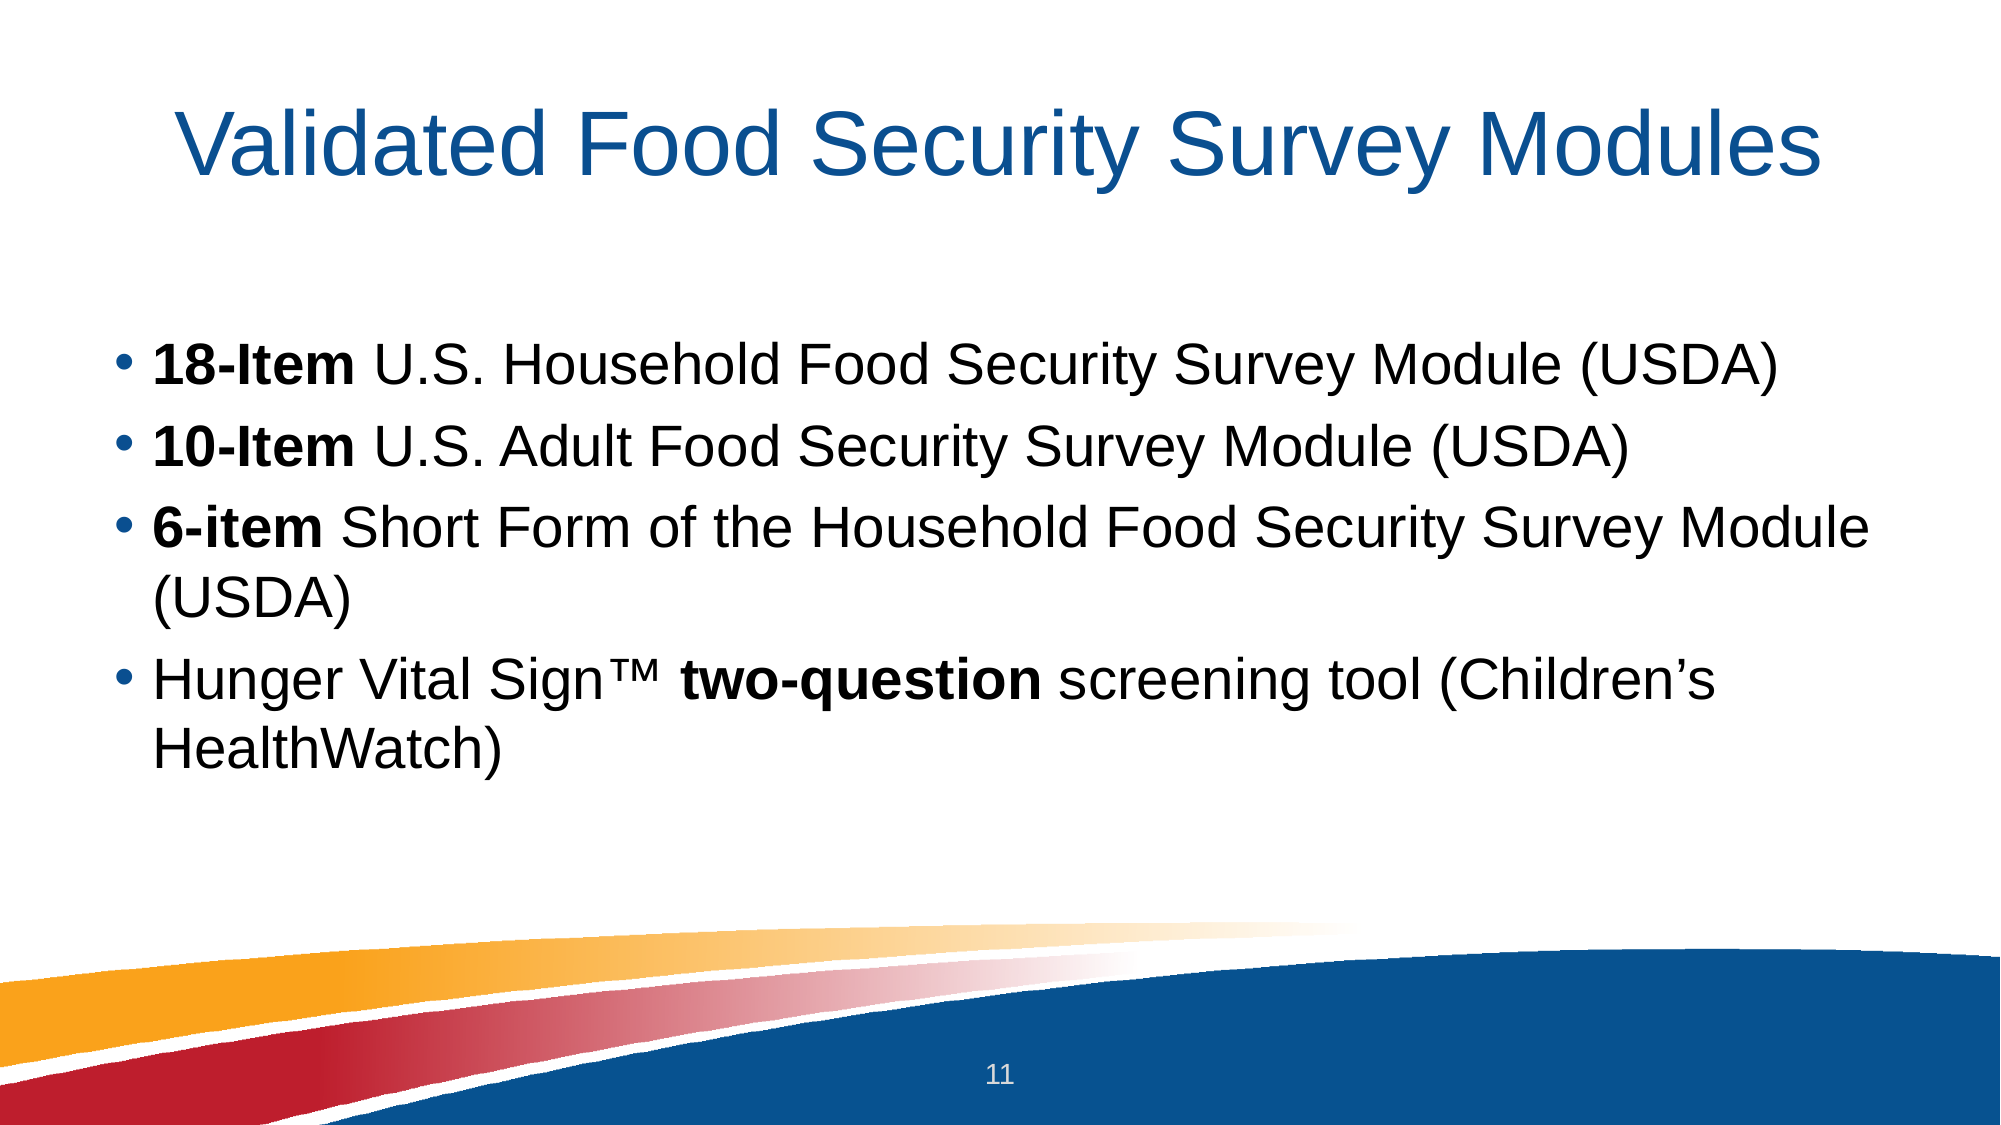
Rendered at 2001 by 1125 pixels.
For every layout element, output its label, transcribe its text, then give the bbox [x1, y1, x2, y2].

title Validated Food Security Survey Modules [99, 45, 1900, 233]
picture [0, 887, 2000, 1125]
slide_number 11 [766, 1042, 1234, 1103]
list 18-Item U.S. Household Food Security Survey Module (USDA) 10-Item U.S. Adult Food Security Survey Module (USDA) 6-item Short Form of the Household Food Security Survey Module (USDA) Hunger Vital Sign™ two-question screening tool (Children’s HealthWatch) [99, 318, 1900, 957]
